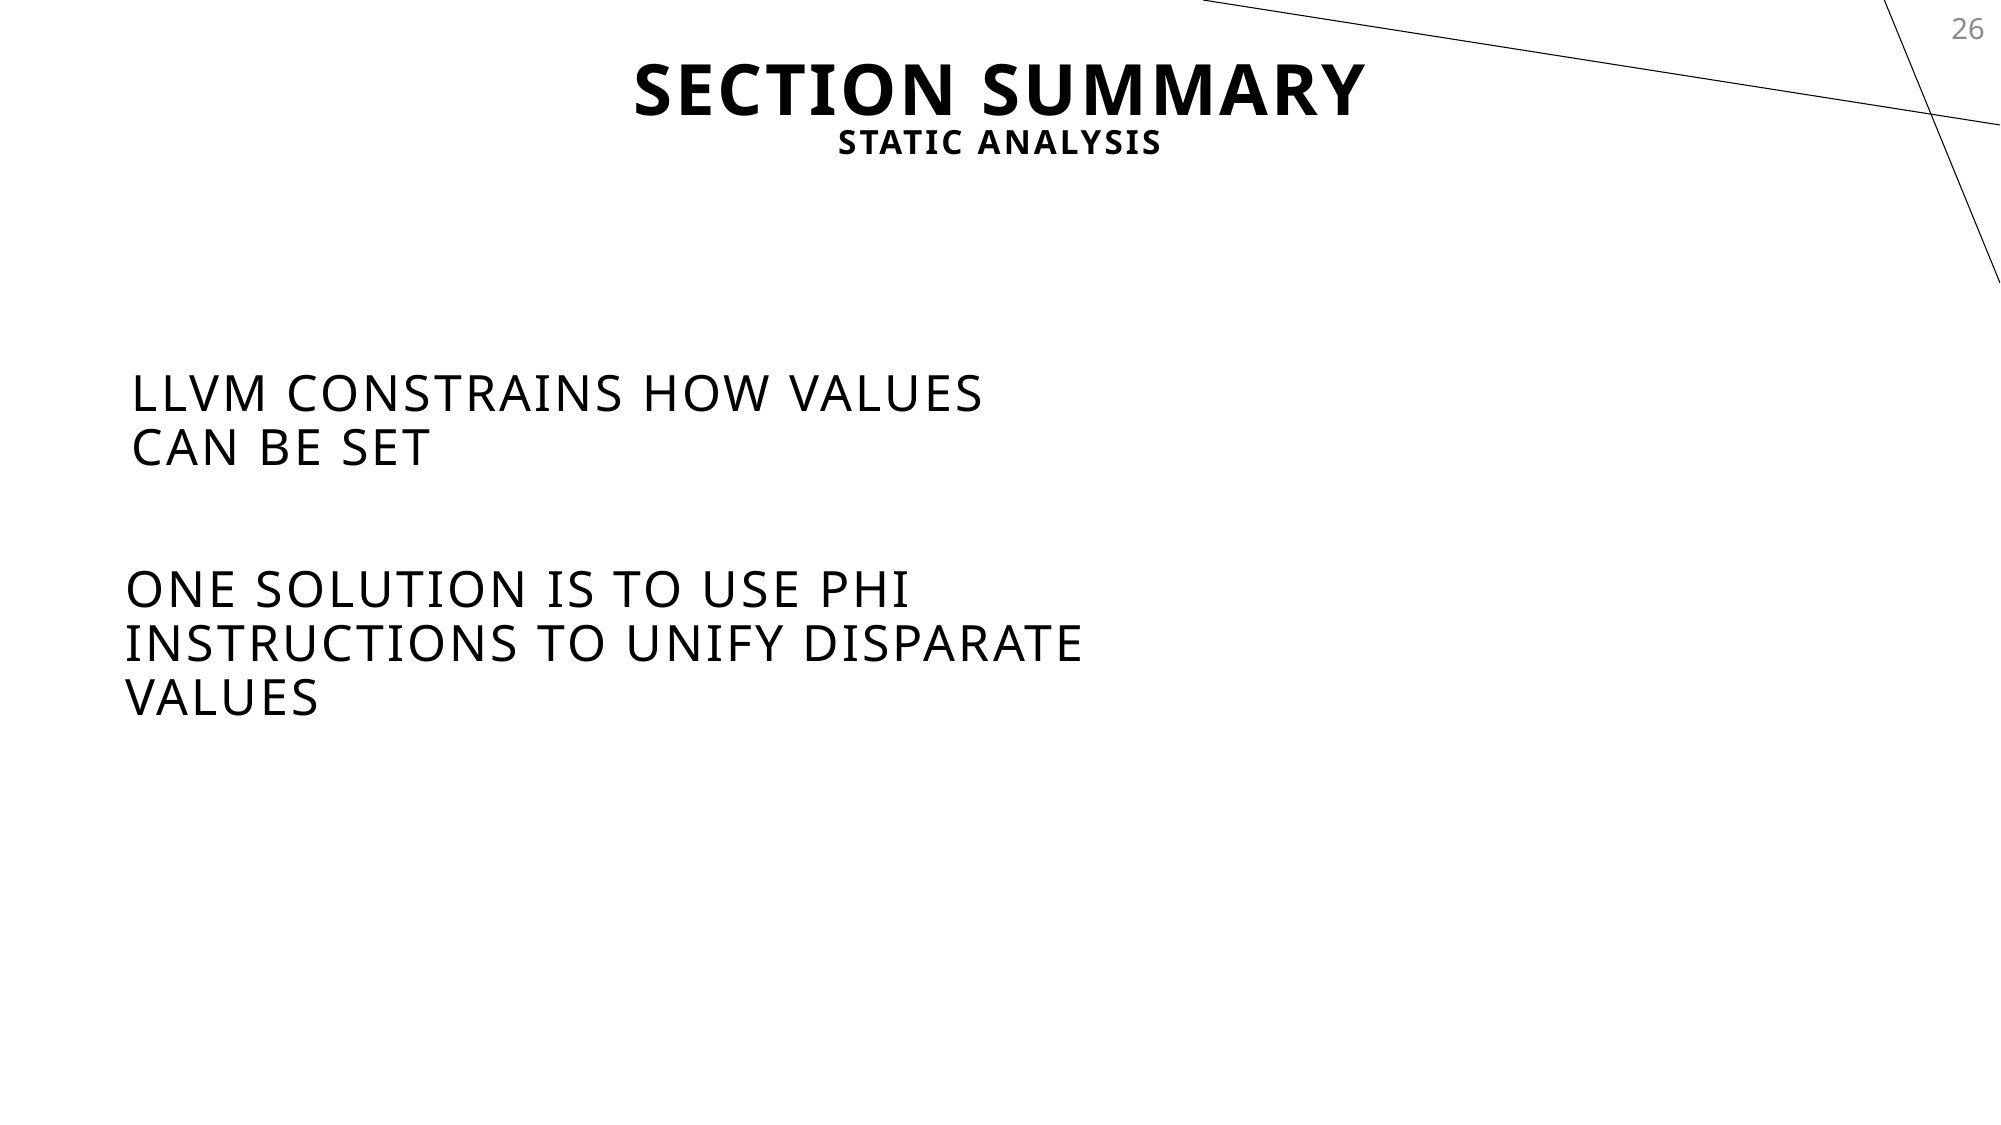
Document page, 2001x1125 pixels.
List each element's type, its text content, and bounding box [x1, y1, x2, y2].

text_box One solution is to use PHI instructions to unify disparate values [110, 557, 1122, 744]
slide_number 26 [1550, 0, 2000, 60]
text_box LLVM Constrains how values can be set [116, 360, 1128, 548]
text_box Static Analysis [1, 34, 1998, 253]
title Section Summary [1, 0, 1550, 34]
